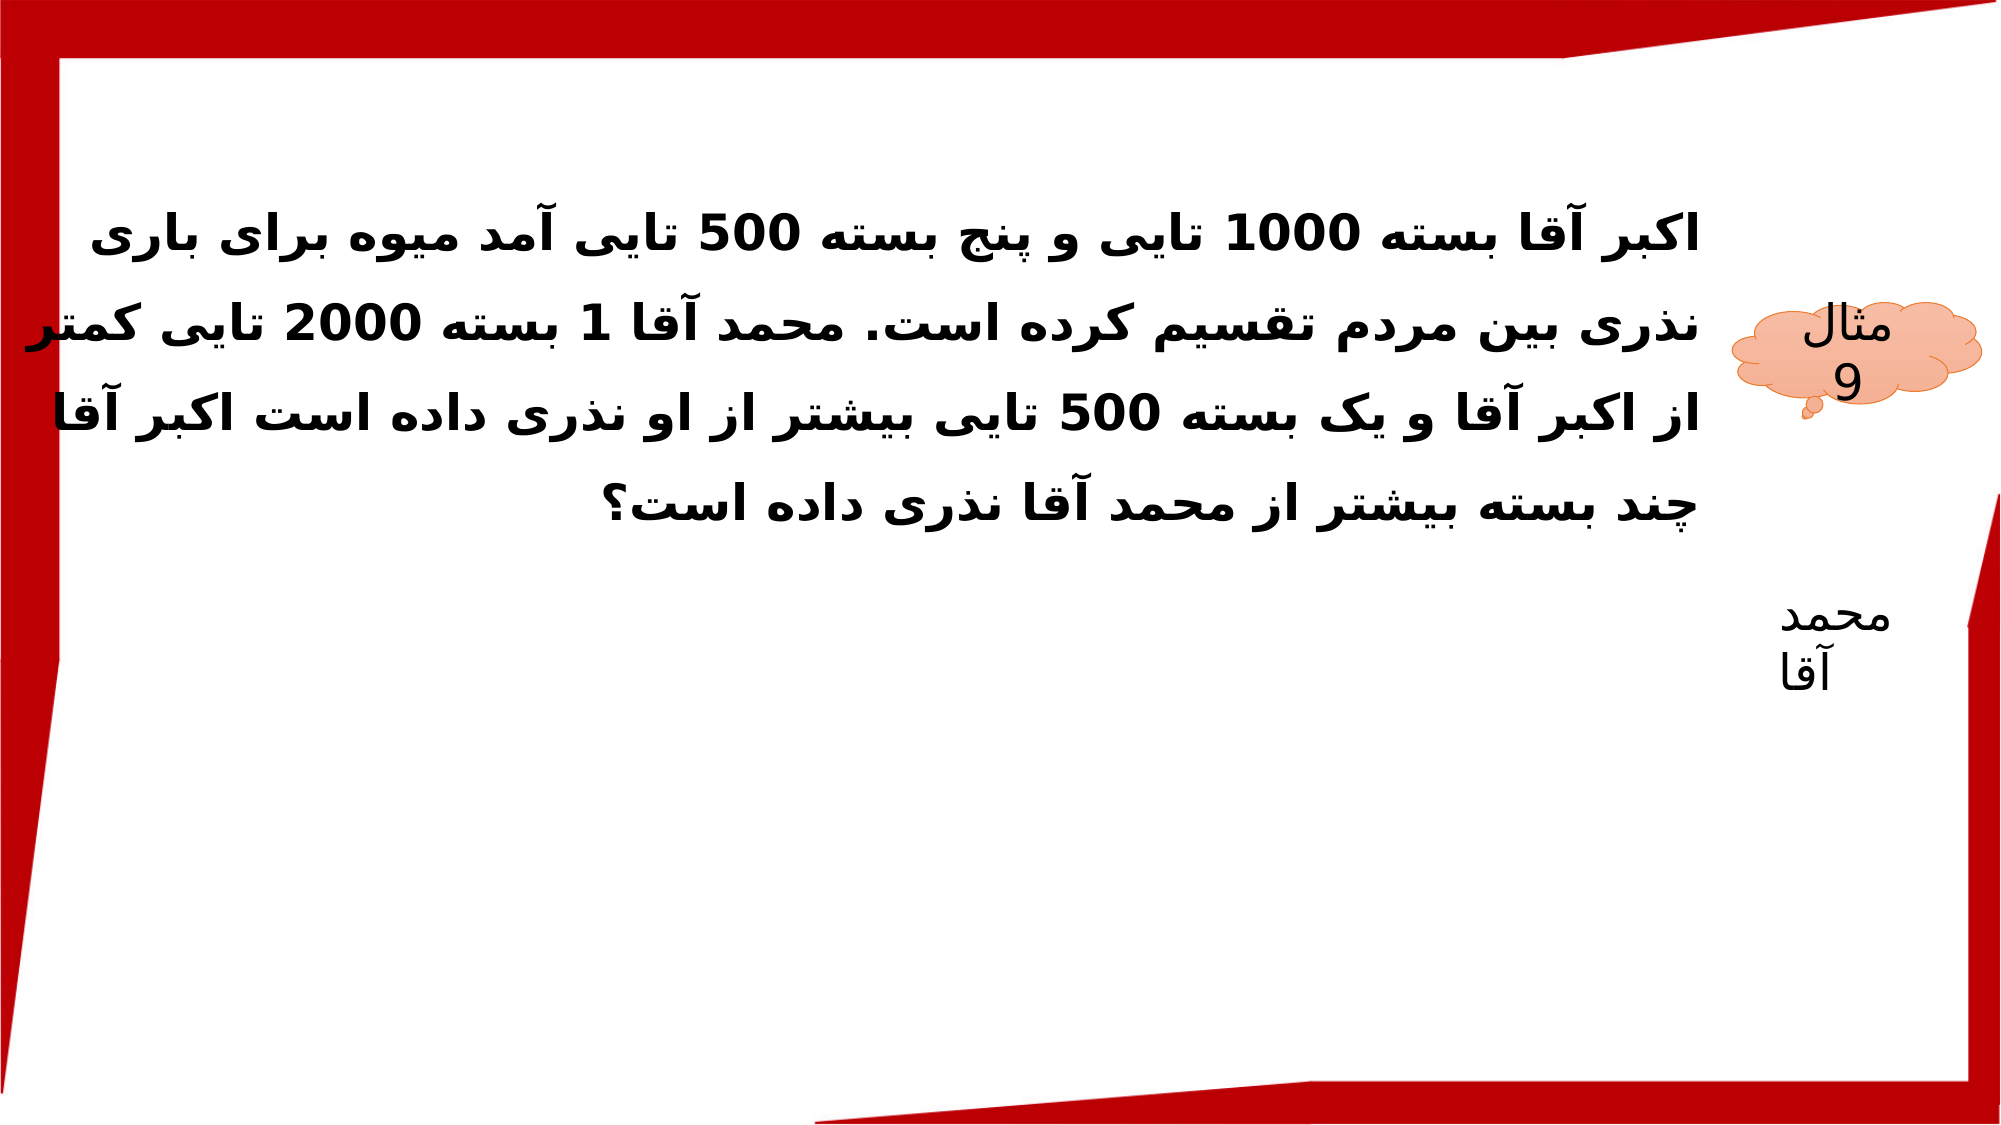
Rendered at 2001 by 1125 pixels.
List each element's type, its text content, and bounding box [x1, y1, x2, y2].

text_box مثال 9 [1731, 302, 1983, 420]
picture [0, 0, 2001, 1125]
text_box محمد آقا [1764, 573, 1950, 708]
text_box اکبر آقا بسته 1000 تایی و پنج بسته 500 تایی آمد میوه برای باری نذری بین مردم تقسیم کرده است. محمد آقا 1 بسته 2000 تایی کمتر از اکبر آقا و یک بسته 500 تایی بیشتر از او نذری داده است اکبر آقا چند بسته بیشتر از محمد آقا نذری داده است؟ [8, 163, 1717, 539]
